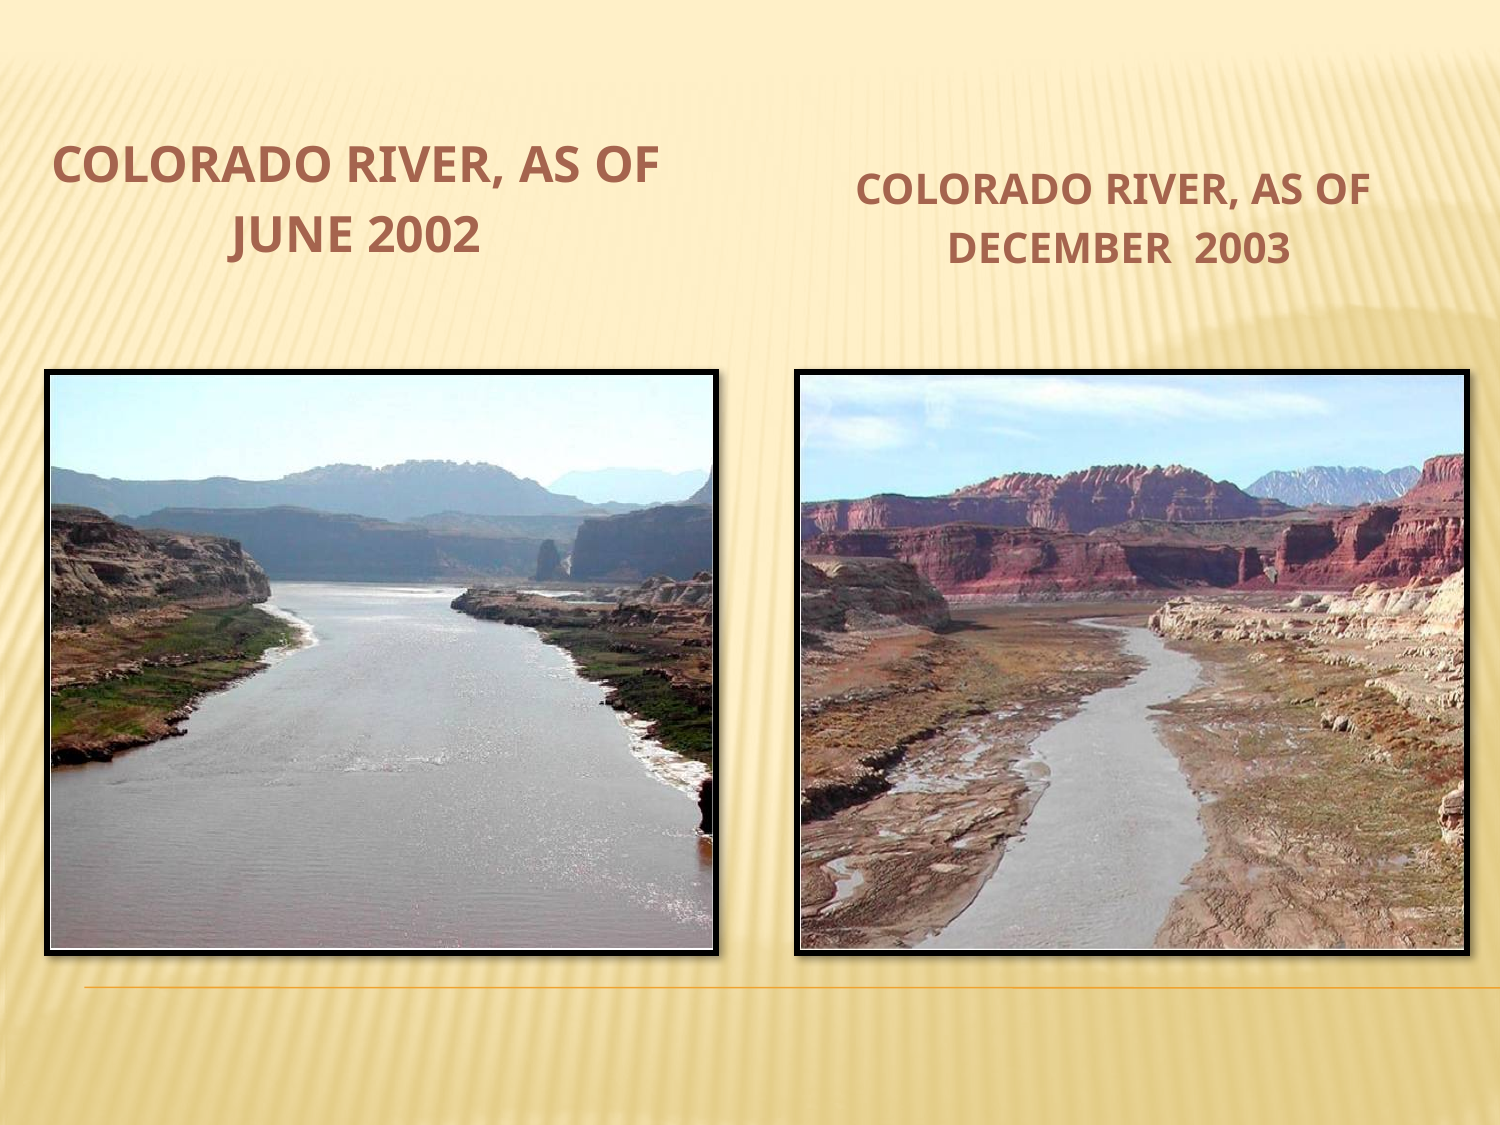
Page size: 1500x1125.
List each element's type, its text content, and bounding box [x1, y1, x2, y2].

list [49, 374, 714, 951]
list Colorado River, As of December 2003 [787, 99, 1451, 283]
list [799, 374, 1465, 951]
list Colorado River, As of June 2002 [24, 124, 688, 271]
